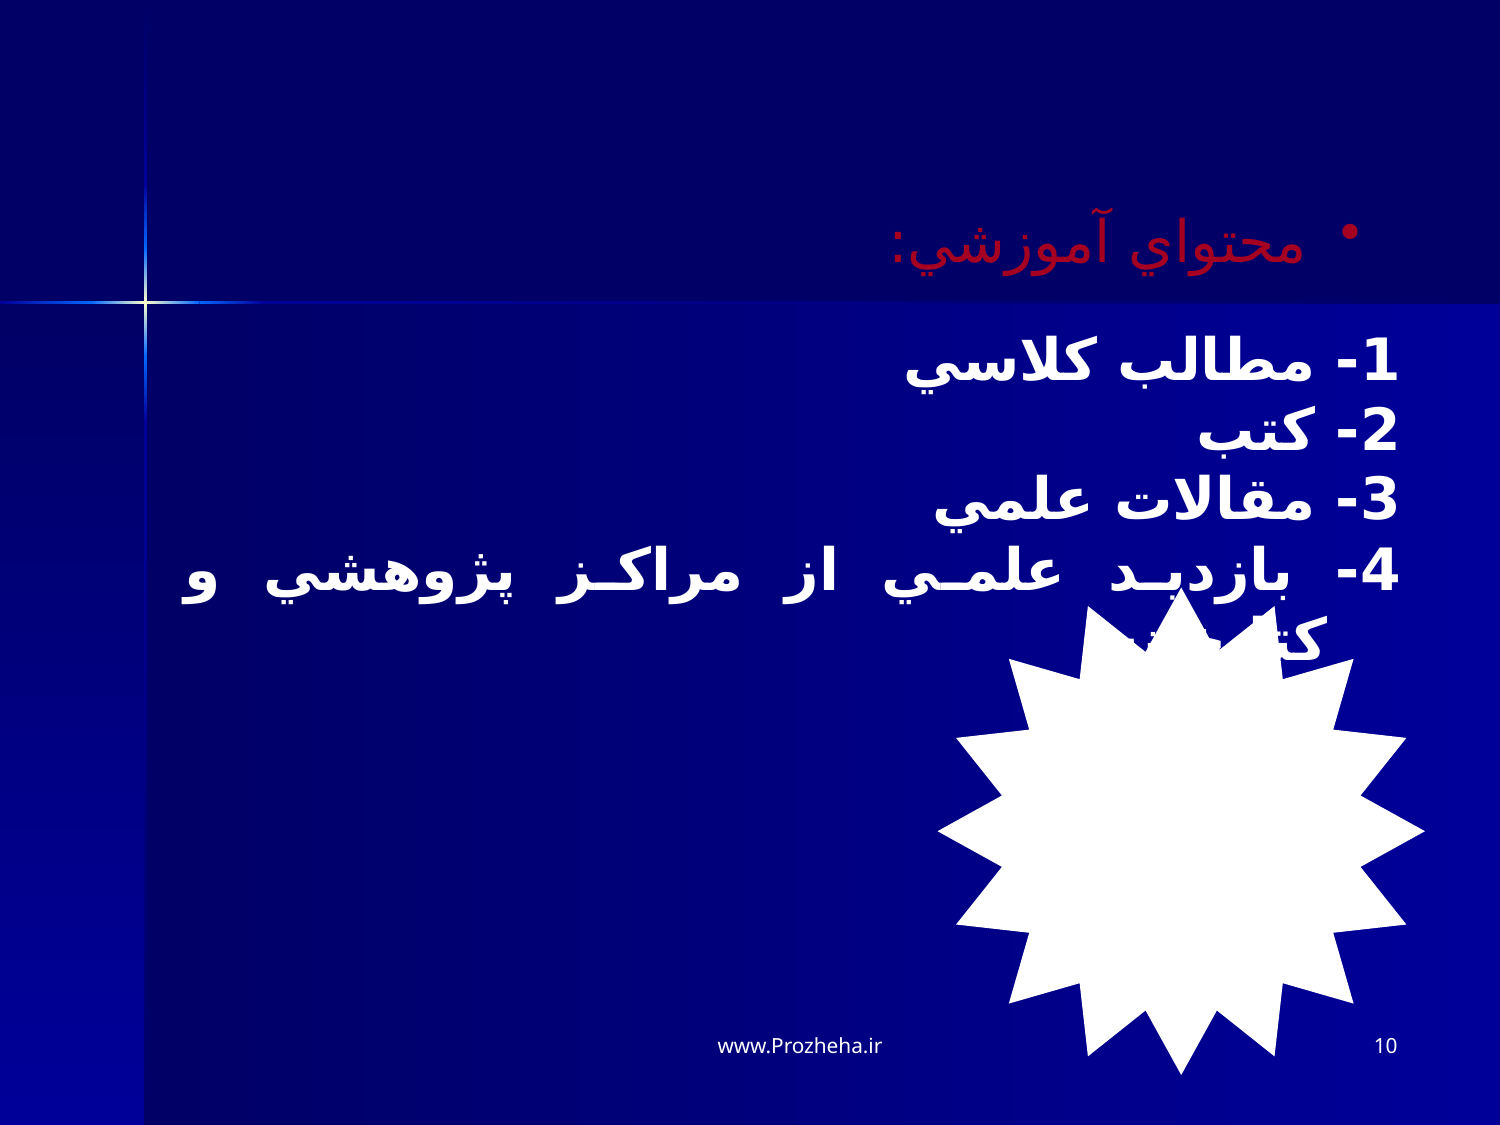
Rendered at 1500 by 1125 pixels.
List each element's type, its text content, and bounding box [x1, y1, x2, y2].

text_box 1- مطالب كلاسي 2- كتب 3- مقالات علمي 4- بازديد علمي از مراكز پژوهشي و كتابخانه [147, 314, 1416, 679]
text_box [937, 587, 1426, 1075]
slide_number 10 [1100, 1025, 1413, 1100]
footer www.Prozheha.ir [562, 1025, 1038, 1100]
text_box محتواي آموزشي: [152, 196, 1376, 282]
